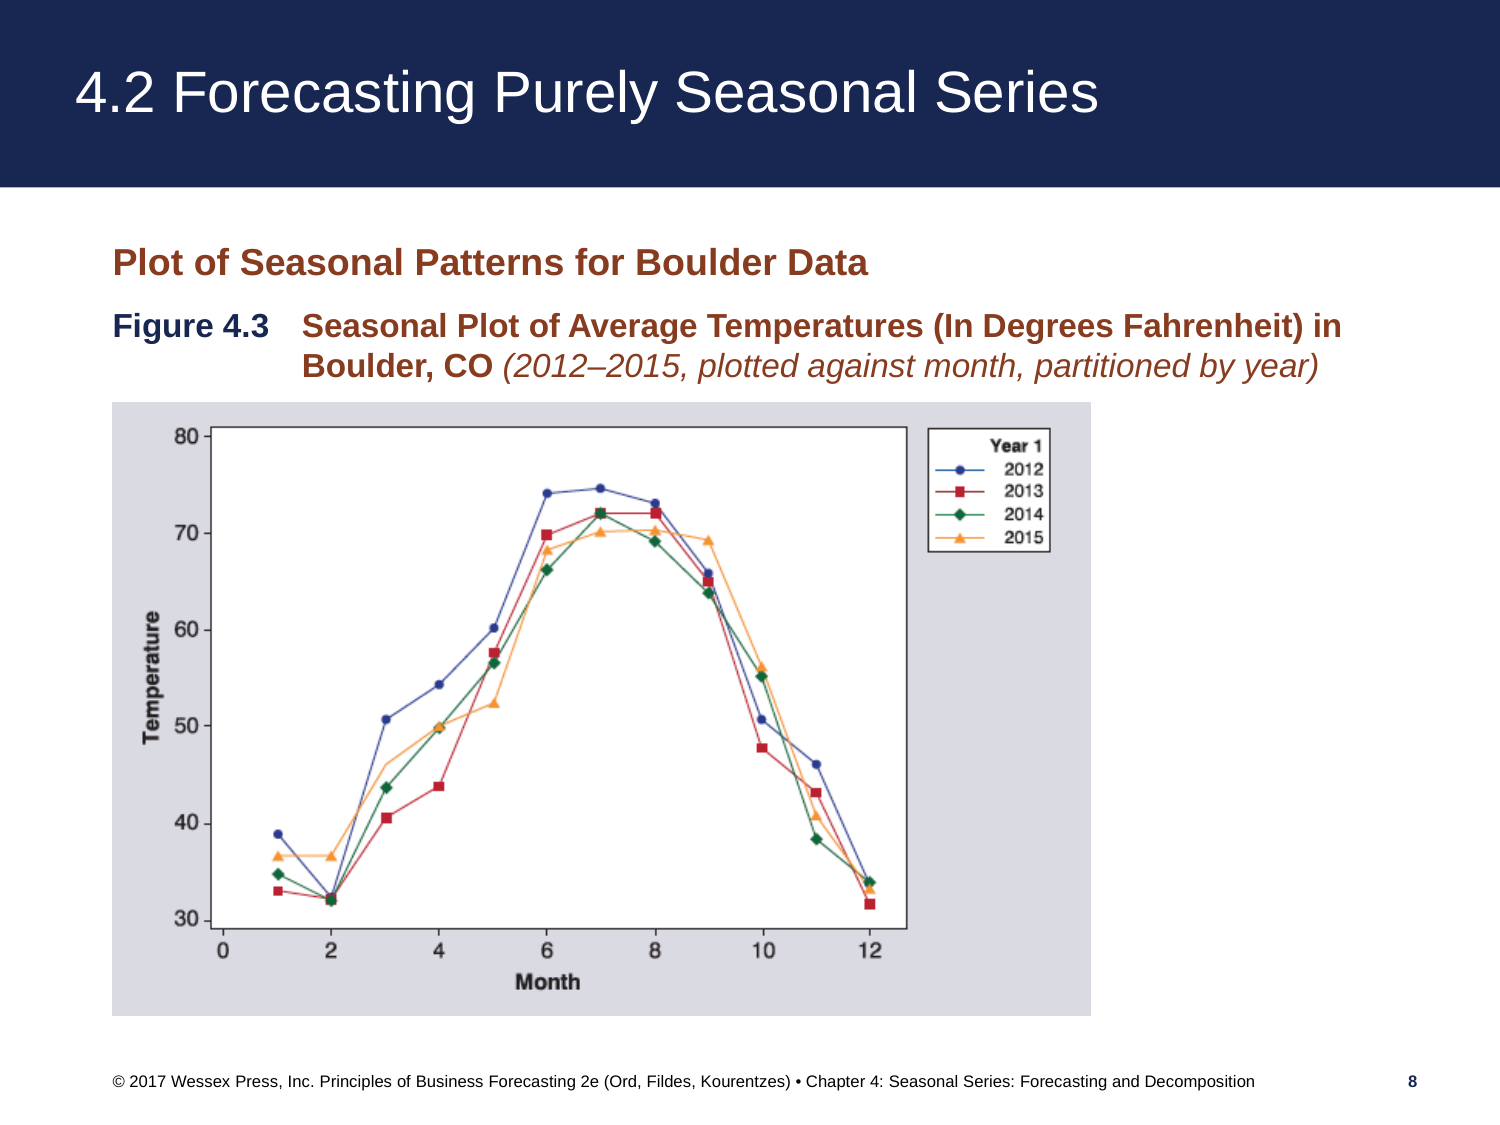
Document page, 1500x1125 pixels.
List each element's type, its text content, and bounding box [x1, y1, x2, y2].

list Plot of Seasonal Patterns for Boulder Data [112, 243, 1350, 304]
slide_number 8 [1350, 1065, 1418, 1096]
picture [112, 402, 1091, 1016]
slide_number © 2017 Wessex Press, Inc. Principles of Business Forecasting 2e (Ord, Fildes, Kourentzes) • Chapter 4: Seasonal Series: Forecasting and Decomposition [112, 1065, 1333, 1096]
text_box Figure 4.3 Seasonal Plot of Average Temperatures (In Degrees Fahrenheit) in Boulder, CO (2012–2015, plotted against month, partitioned by year) [112, 304, 1436, 403]
title 4.2 Forecasting Purely Seasonal Series [0, 0, 1500, 188]
